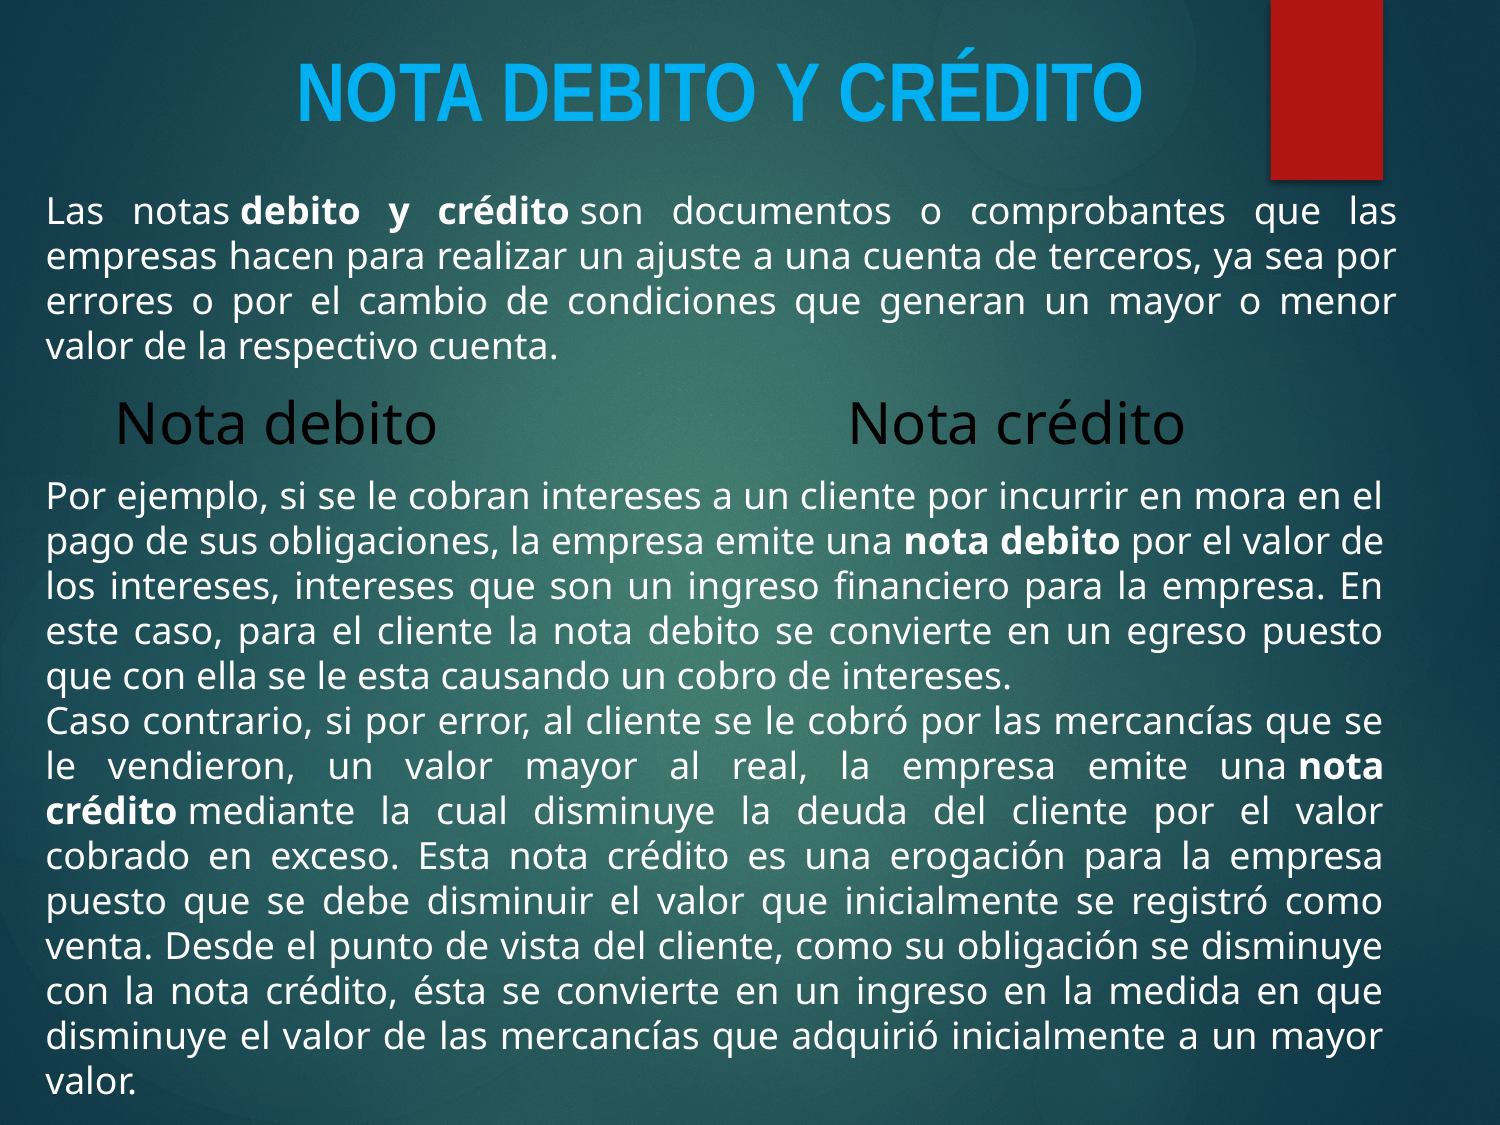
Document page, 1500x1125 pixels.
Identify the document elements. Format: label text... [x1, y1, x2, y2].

text_box Las notas debito y crédito son documentos o comprobantes que las empresas hacen para realizar un ajuste a una cuenta de terceros, ya sea por errores o por el cambio de condiciones que generan un mayor o menor valor de la respectivo cuenta. [30, 179, 1413, 375]
text_box Nota debito y crédito [281, 30, 1161, 146]
text_box Nota debito [100, 378, 632, 464]
text_box Nota crédito [832, 378, 1317, 464]
text_box Por ejemplo, si se le cobran intereses a un cliente por incurrir en mora en el pago de sus obligaciones, la empresa emite una nota debito por el valor de los intereses, intereses que son un ingreso financiero para la empresa. En este caso, para el cliente la nota debito se convierte en un egreso puesto que con ella se le esta causando un cobro de intereses. Caso contrario, si por error, al cliente se le cobró por las mercancías que se le vendieron, un valor mayor al real, la empresa emite una nota crédito mediante la cual disminuye la deuda del cliente por el valor cobrado en exceso. Esta nota crédito es una erogación para la empresa puesto que se debe disminuir el valor que inicialmente se registró como venta. Desde el punto de vista del cliente, como su obligación se disminuye con la nota crédito, ésta se convierte en un ingreso en la medida en que disminuye el valor de las mercancías que adquirió inicialmente a un mayor valor. [30, 464, 1400, 1110]
